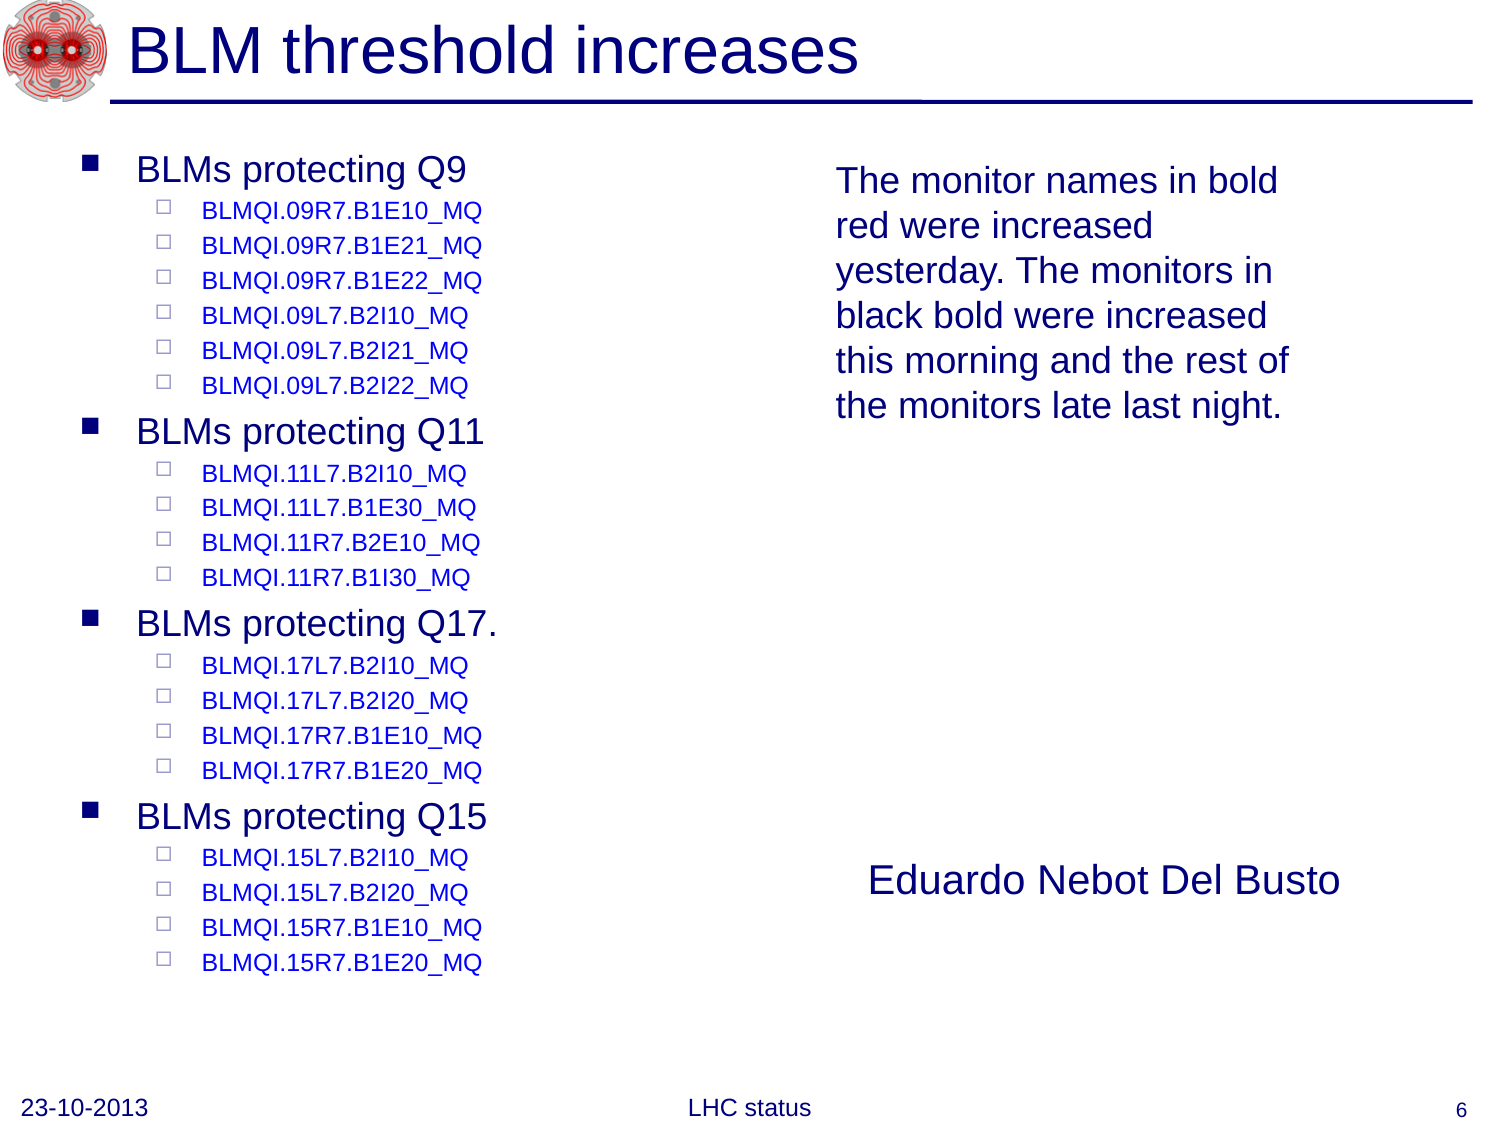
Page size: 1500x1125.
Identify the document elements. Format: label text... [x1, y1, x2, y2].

footer LHC status [512, 1087, 988, 1125]
text_box The monitor names in bold red were increased yesterday. The monitors in black bold were increased this morning and the rest of the monitors late last night. [820, 148, 1329, 434]
slide_number 6 [1131, 1087, 1483, 1125]
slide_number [5, 1085, 356, 1125]
list BLMs protecting Q9 BLMQI.09R7.B1E10_MQ BLMQI.09R7.B1E21_MQ BLMQI.09R7.B1E22_MQ BLMQI.09L7.B2I10_MQ BLMQI.09L7.B2I21_MQ BLMQI.09L7.B2I22_MQ BLMs protecting Q11 BLMQI.11L7.B2I10_MQ BLMQI.11L7.B1E30_MQ BLMQI.11R7.B2E10_MQ BLMQI.11R7.B1I30_MQ BLMs protecting Q17. BLMQI.17L7.B2I10_MQ BLMQI.17L7.B2I20_MQ BLMQI.17R7.B1E10_MQ BLMQI.17R7.B1E20_MQ BLMs protecting Q15 BLMQI.15L7.B2I10_MQ BLMQI.15L7.B2I20_MQ BLMQI.15R7.B1E10_MQ BLMQI.15R7.B1E20_MQ [64, 136, 1416, 1059]
title BLM threshold increases [111, 3, 1463, 91]
text_box Eduardo Nebot Del Busto [820, 846, 1388, 911]
picture [0, 0, 108, 103]
